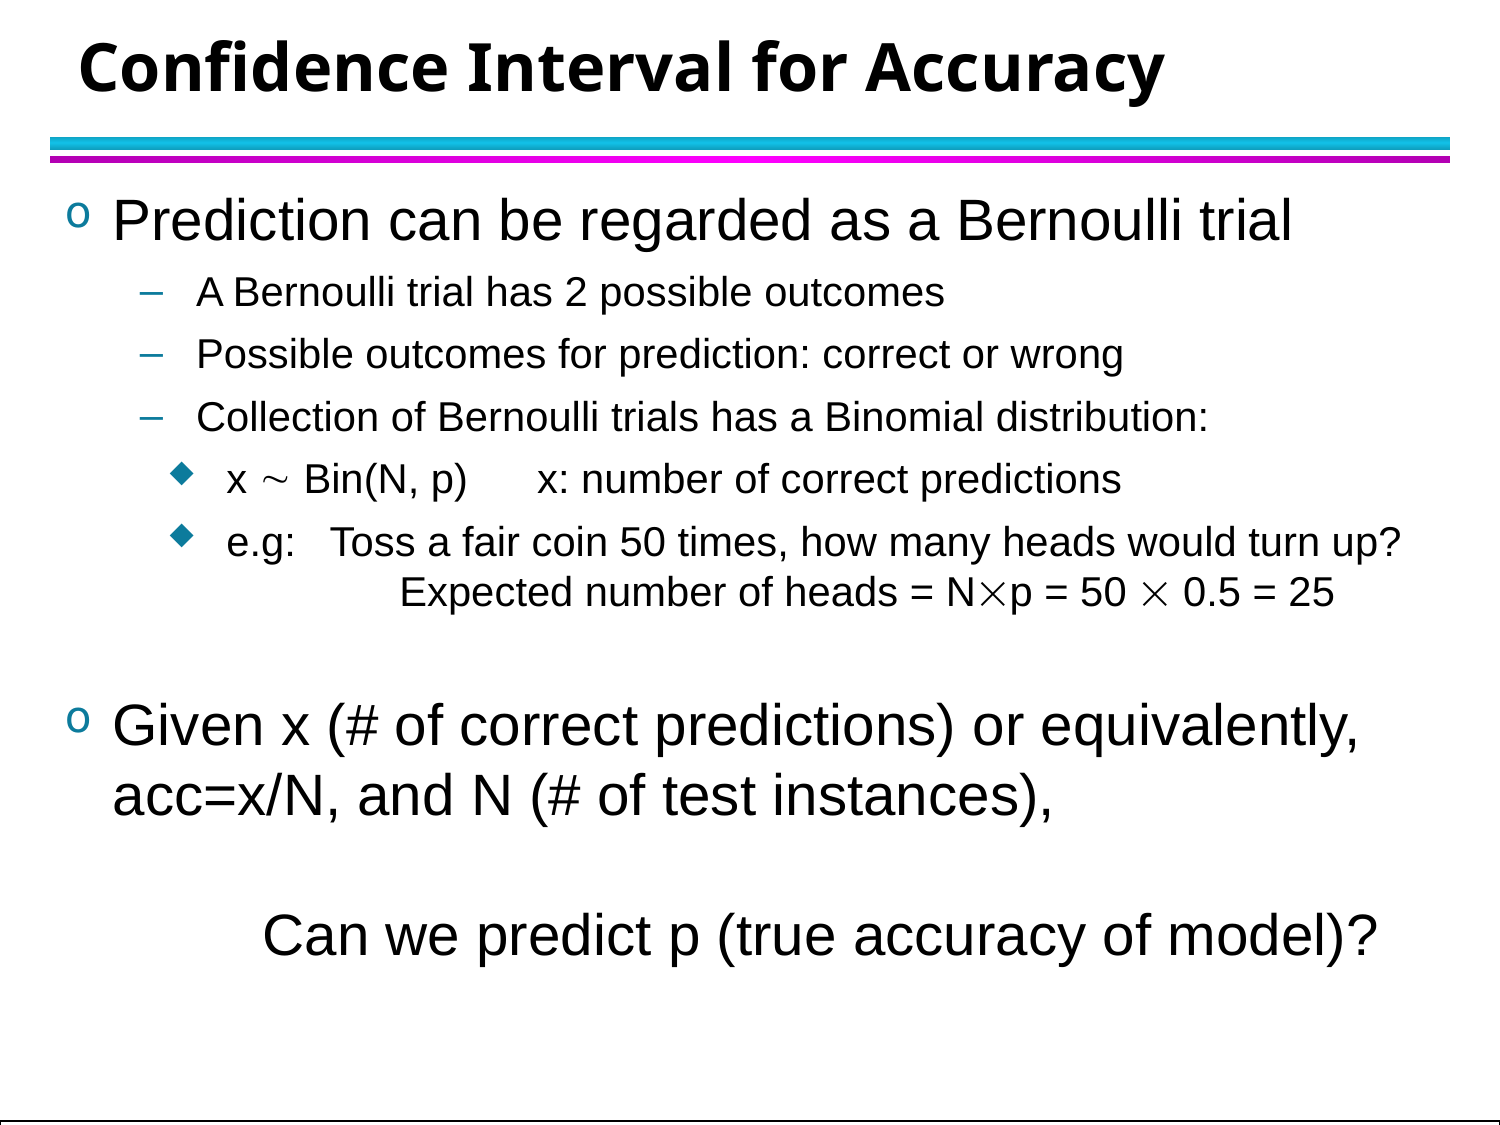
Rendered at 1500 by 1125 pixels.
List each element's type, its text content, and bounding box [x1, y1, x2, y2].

list Prediction can be regarded as a Bernoulli trial A Bernoulli trial has 2 possible outcomes Possible outcomes for prediction: correct or wrong Collection of Bernoulli trials has a Binomial distribution: x  Bin(N, p) x: number of correct predictions e.g: Toss a fair coin 50 times, how many heads would turn up? Expected number of heads = Np = 50  0.5 = 25 Given x (# of correct predictions) or equivalently, acc=x/N, and N (# of test instances), Can we predict p (true accuracy of model)? [50, 174, 1475, 1025]
title Confidence Interval for Accuracy [62, 24, 1421, 113]
